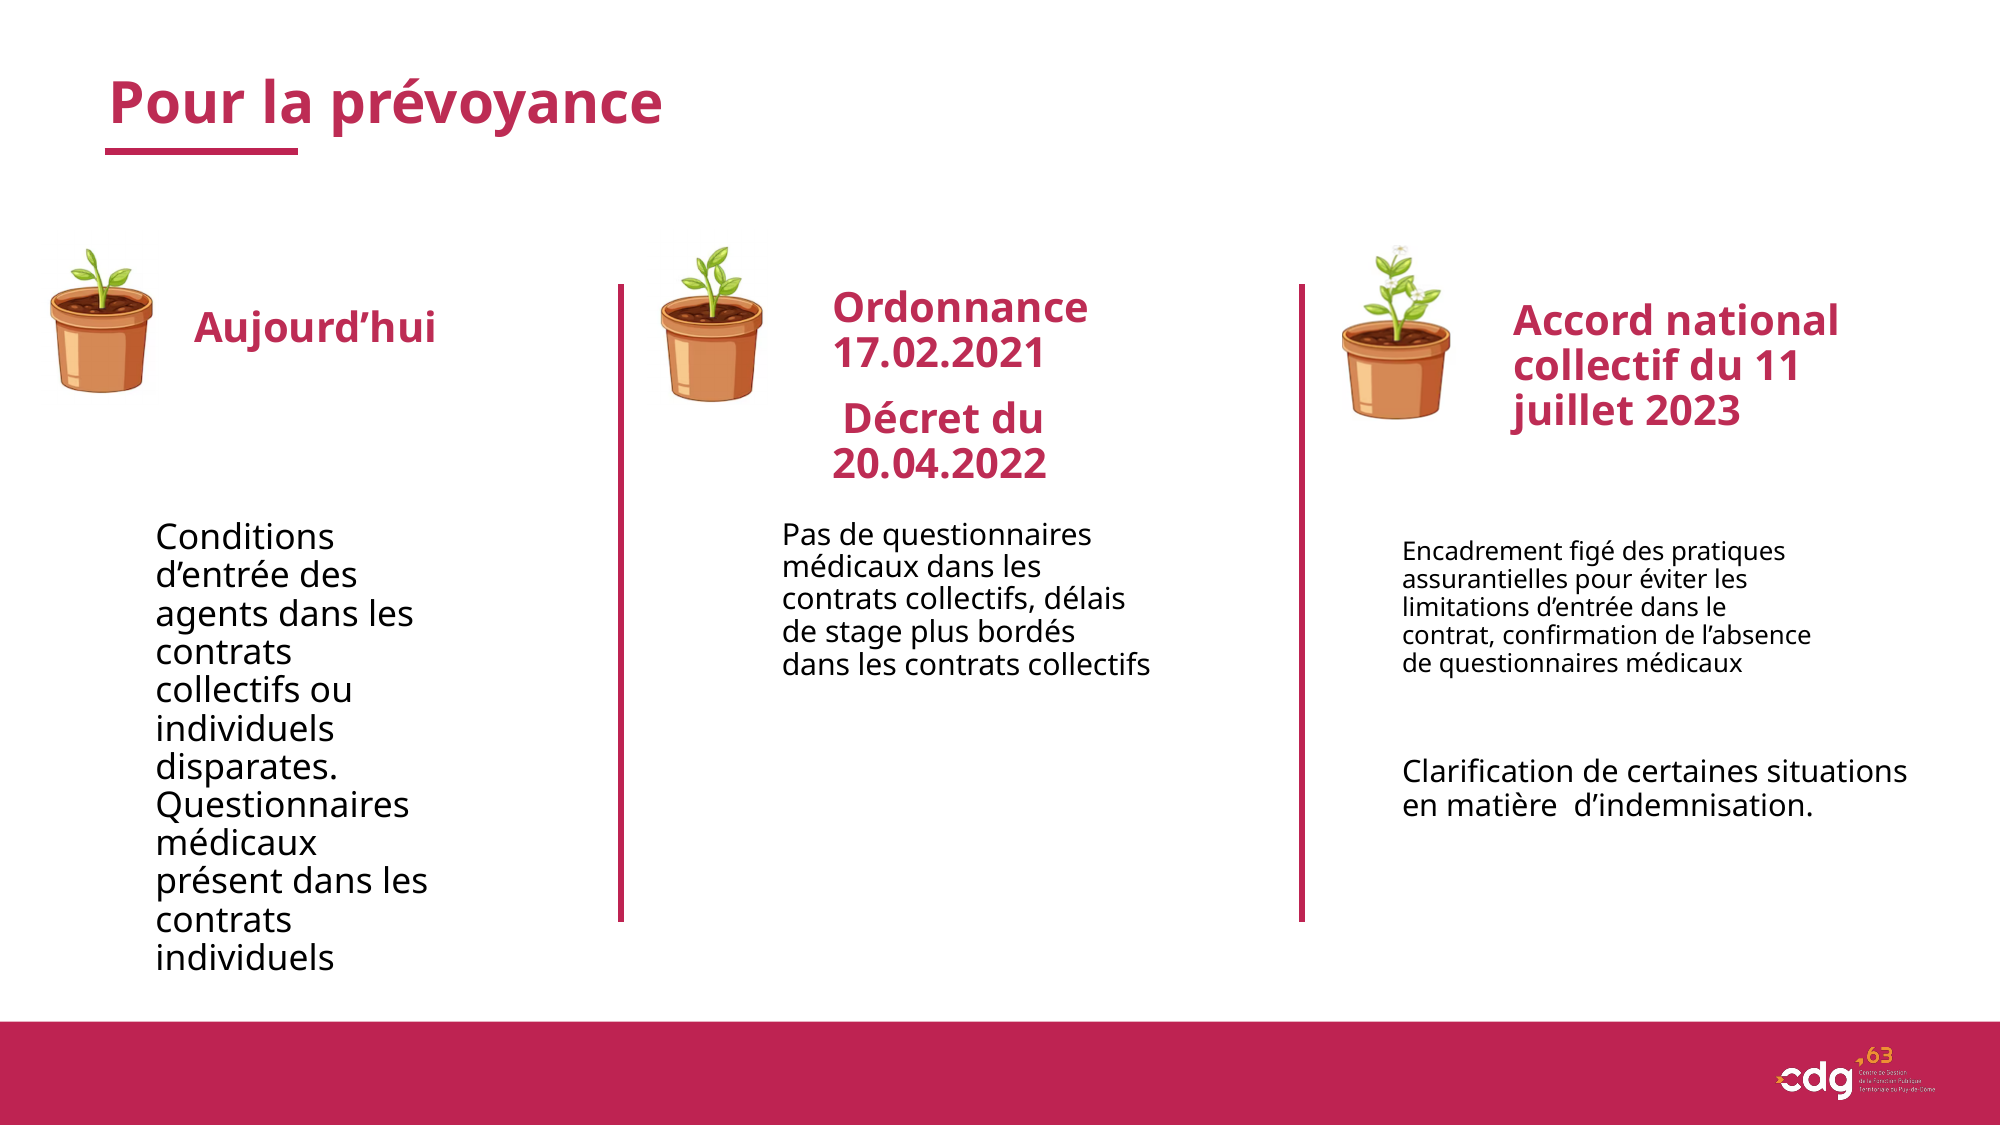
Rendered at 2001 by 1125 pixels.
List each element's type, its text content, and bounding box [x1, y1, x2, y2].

picture [1342, 245, 1458, 428]
list Clarification de certaines situations en matière d’indemnisation. [1387, 748, 1948, 861]
list Pas de questionnaires médicaux dans les contrats collectifs, délais de stage plus bordés dans les contrats collectifs [766, 511, 1166, 712]
list Accord national collectif du 11 juillet 2023 [1498, 292, 1915, 407]
list Ordonnance 17.02.2021 Décret du 20.04.2022 [817, 278, 1198, 399]
list Aujourd’hui [159, 299, 474, 370]
list Encadrement figé des pratiques assurantielles pour éviter les limitations d’entrée dans le contrat, confirmation de l’absence de questionnaires médicaux [1387, 530, 1839, 712]
list Pour la prévoyance [93, 65, 764, 144]
picture [647, 229, 768, 405]
picture [1775, 1047, 1935, 1100]
picture [41, 230, 159, 405]
list Conditions d’entrée des agents dans les contrats collectifs ou individuels disparates. Questionnaires médicaux présent dans les contrats individuels [140, 511, 456, 806]
